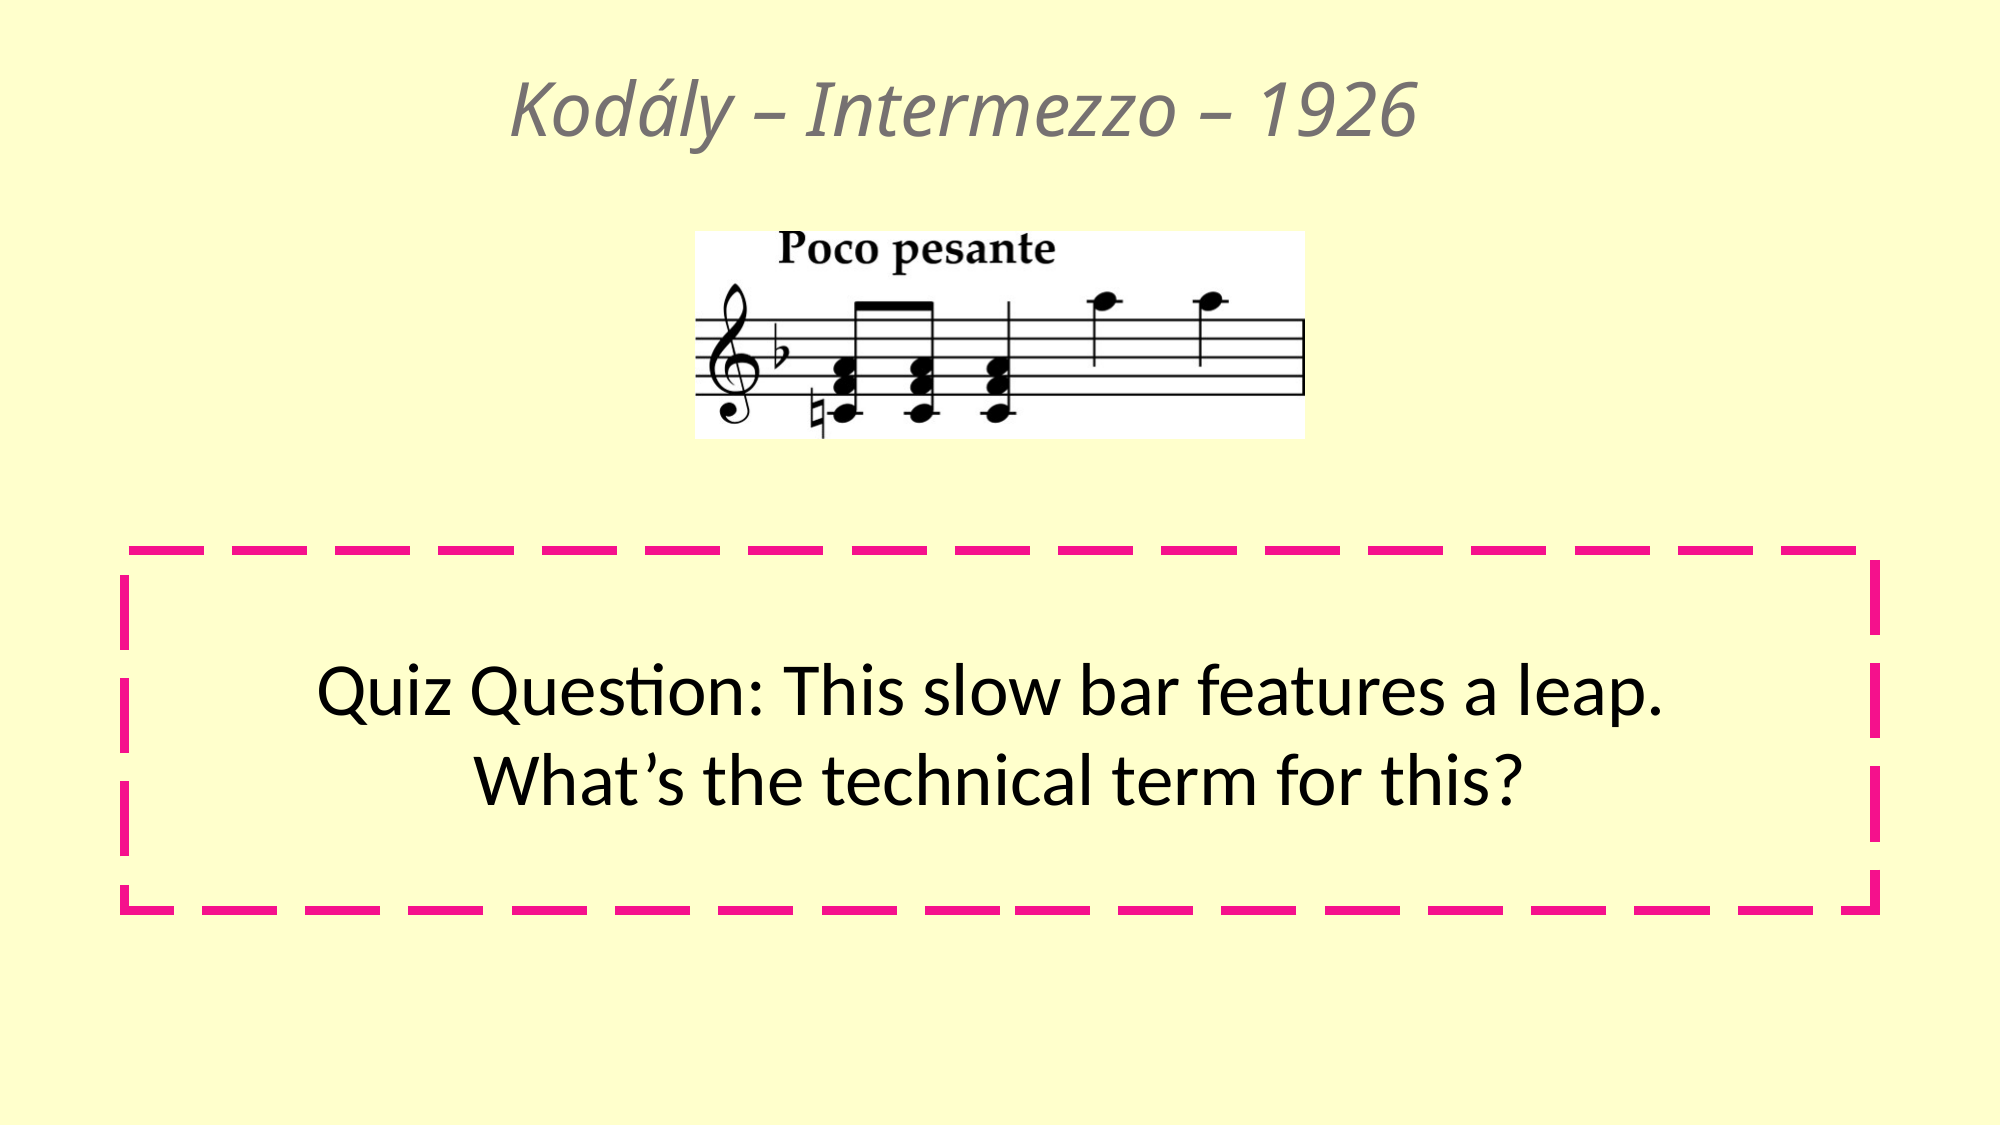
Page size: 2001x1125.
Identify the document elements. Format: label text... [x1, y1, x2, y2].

text_box Quiz Question: This slow bar features a leap. What’s the technical term for this? [124, 549, 1876, 912]
text_box Kodály – Intermezzo – 1926 [105, 54, 1824, 159]
picture [695, 231, 1305, 439]
